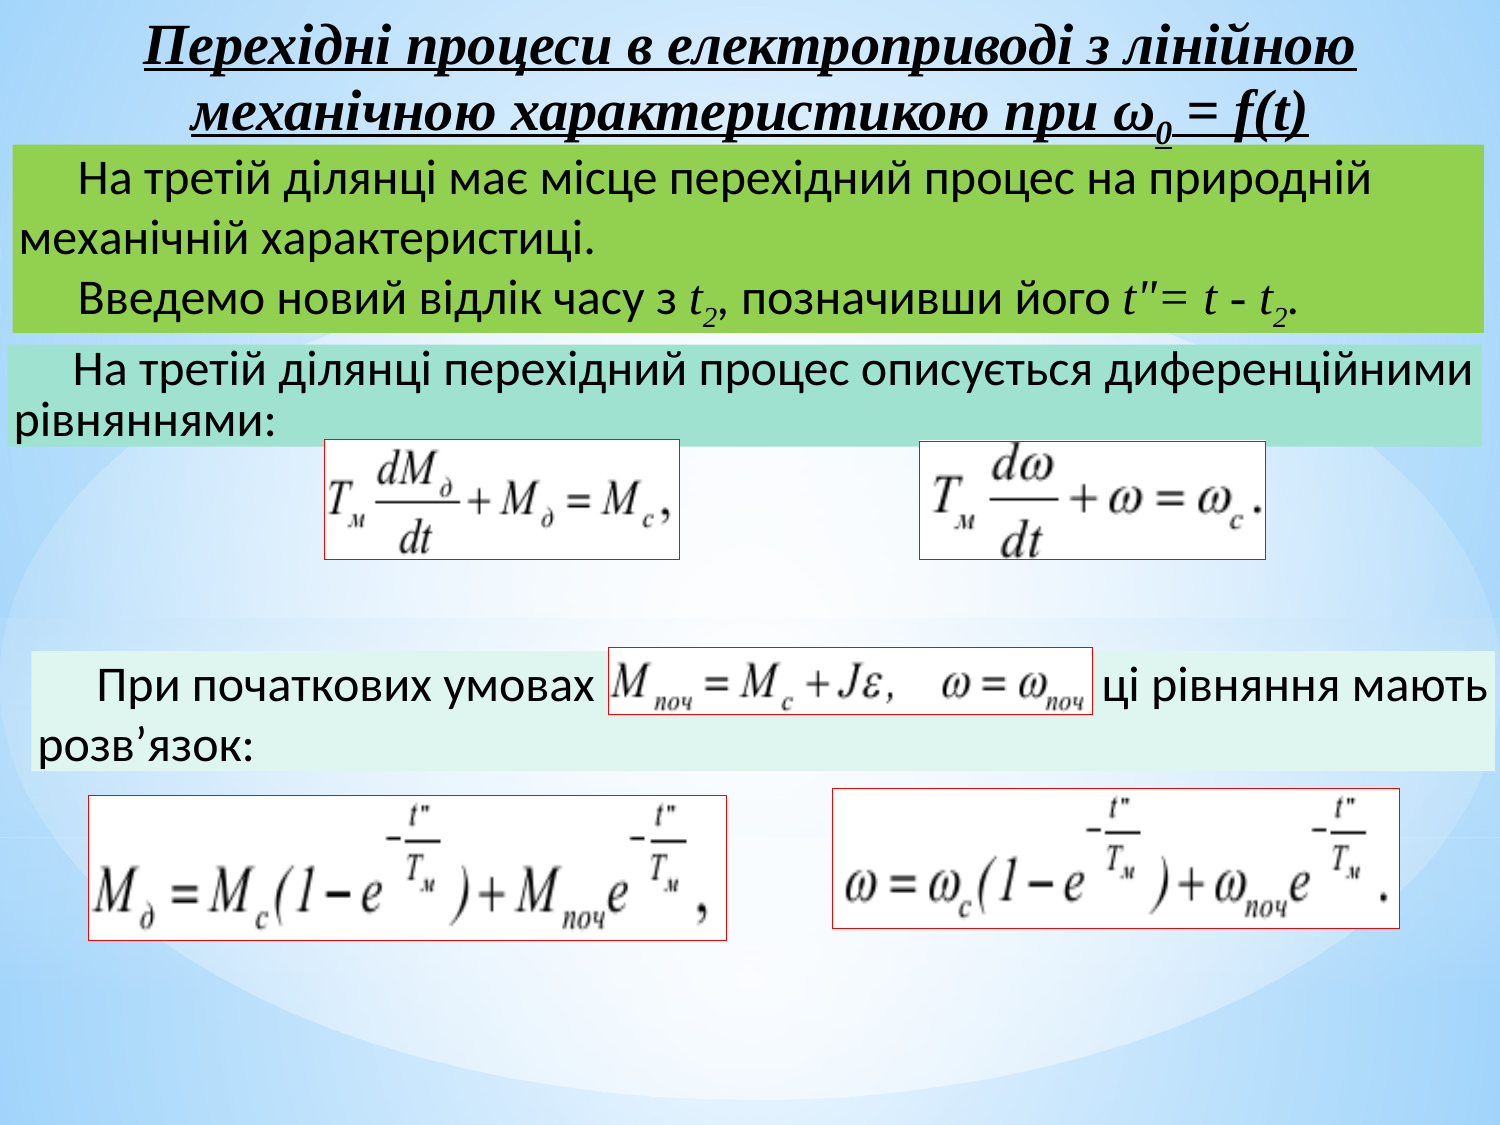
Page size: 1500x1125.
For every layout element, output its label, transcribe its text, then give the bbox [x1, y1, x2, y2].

text_box Перехідні процеси в електроприводі з лінійною механічною характеристикою при ω0 = f(t) [13, 9, 1487, 152]
picture [919, 440, 1266, 561]
text_box На третій ділянці перехідний процес описується диференційними рівняннями: [7, 344, 1483, 447]
text_box При початкових умовах ці рівняння мають розв’язок: [31, 651, 1495, 772]
text_box На третій ділянці має місце перехідний процес на природній механічній характеристиці. Введемо новий відлік часу з t2, позначивши його t"= t - t2. [12, 144, 1484, 333]
picture [608, 647, 1093, 716]
picture [88, 794, 727, 941]
picture [832, 788, 1400, 929]
picture [324, 439, 680, 561]
